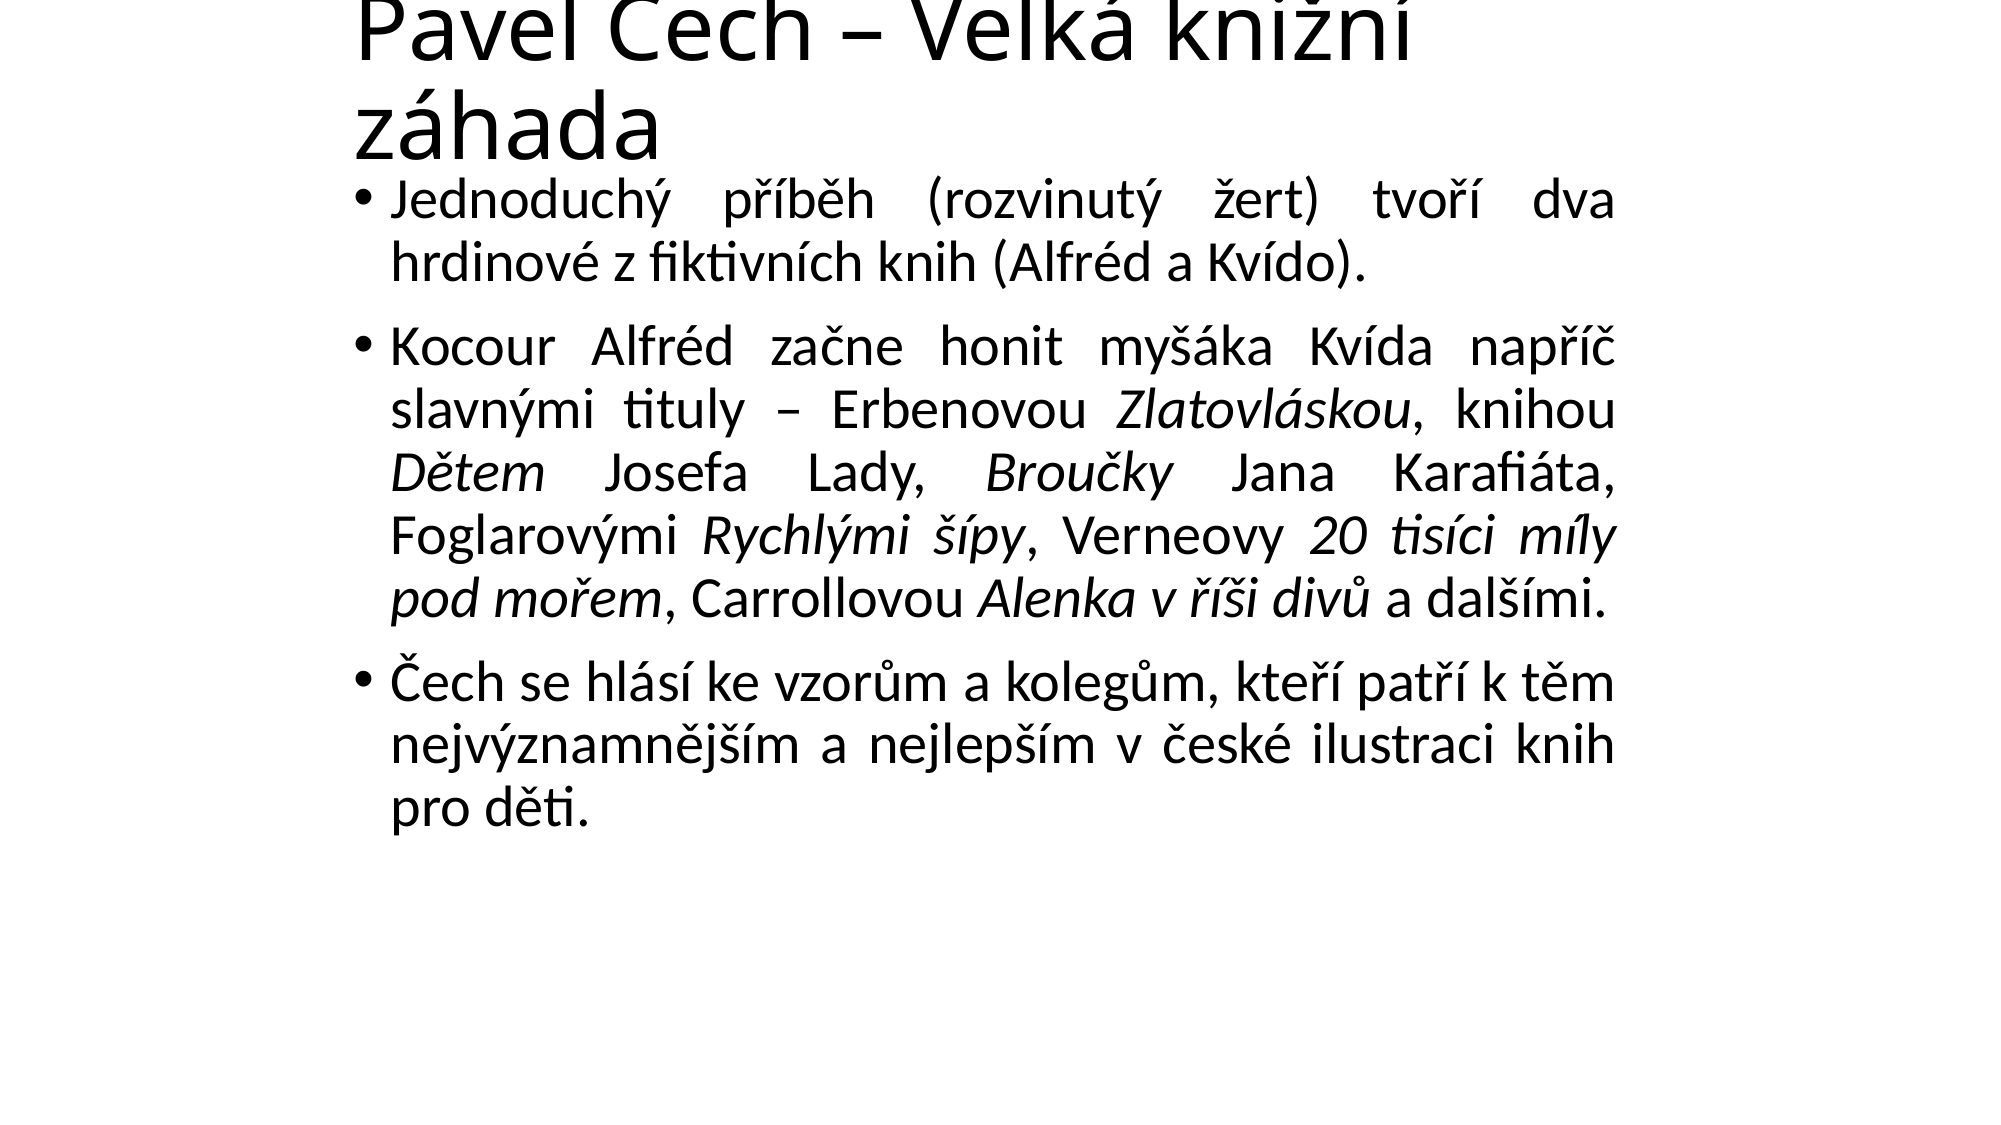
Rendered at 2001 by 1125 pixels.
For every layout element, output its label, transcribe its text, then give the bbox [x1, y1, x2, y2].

title Pavel Čech – Velká knižní záhada [338, 0, 1633, 160]
list Jednoduchý příběh (rozvinutý žert) tvoří dva hrdinové z fiktivních knih (Alfréd a Kvído). Kocour Alfréd začne honit myšáka Kvída napříč slavnými tituly – Erbenovou Zlatovláskou, knihou Dětem Josefa Lady, Broučky Jana Karafiáta, Foglarovými Rychlými šípy, Verneovy 20 tisíci míly pod mořem, Carrollovou Alenka v říši divů a dalšími. Čech se hlásí ke vzorům a kolegům, kteří patří k těm nejvýznamnějším a nejlepším v české ilustraci knih pro děti. [338, 160, 1633, 1055]
